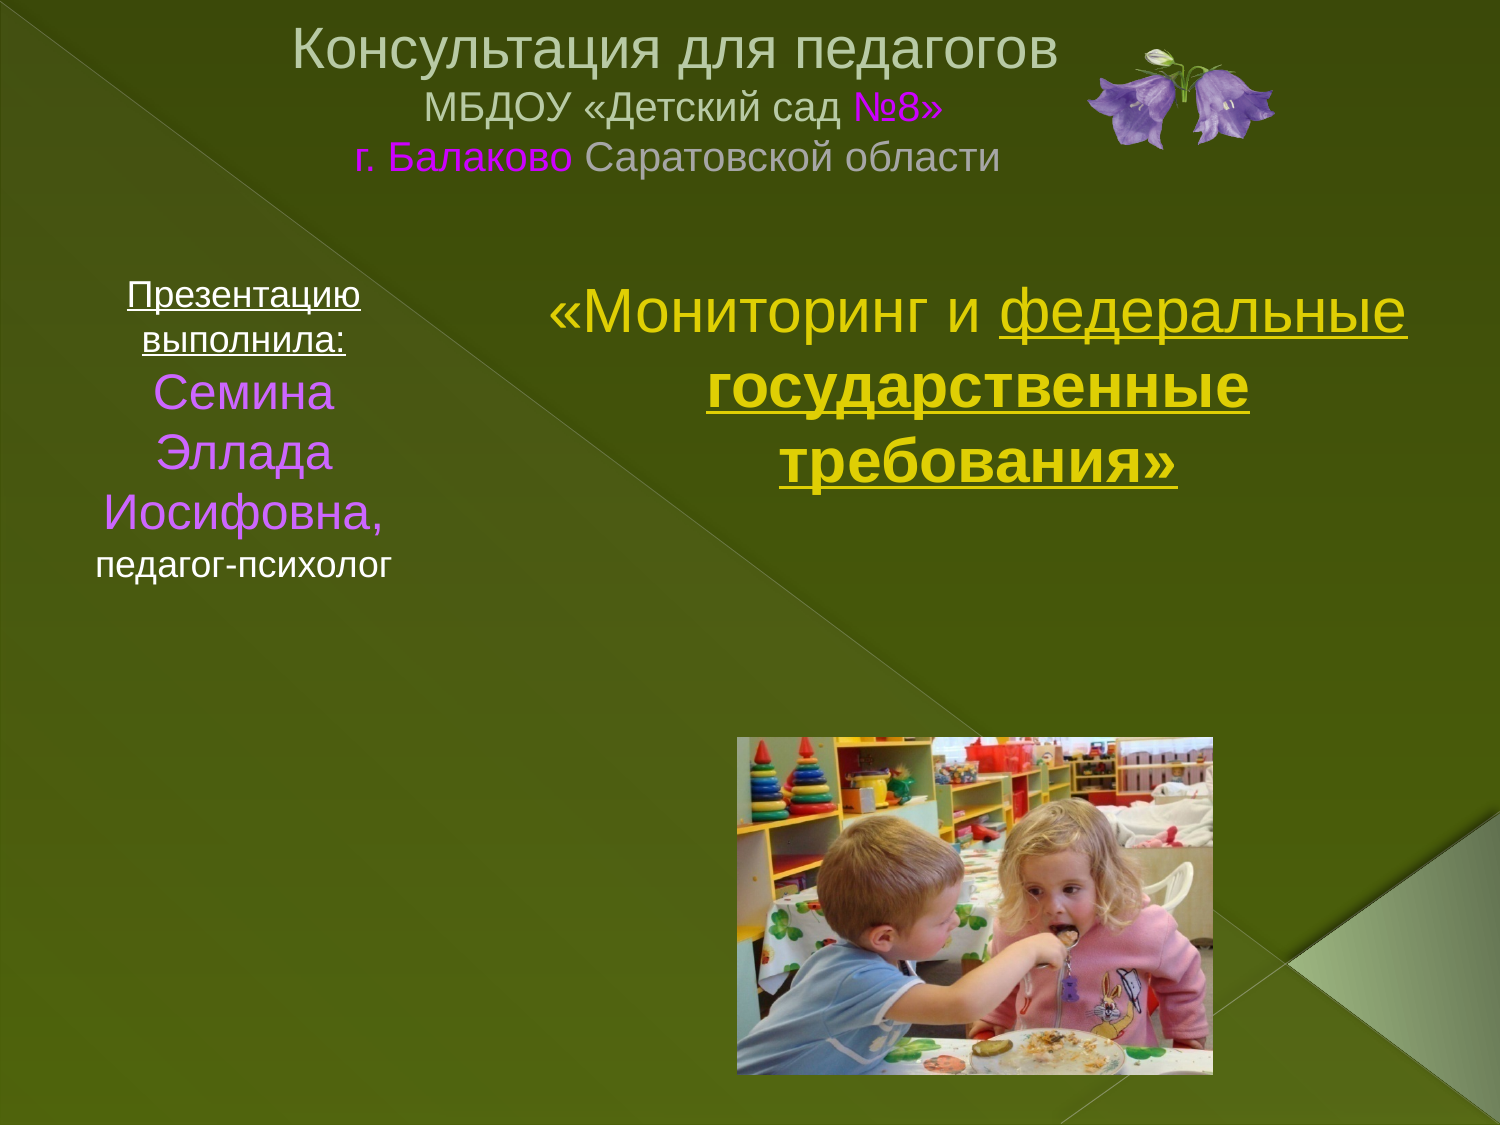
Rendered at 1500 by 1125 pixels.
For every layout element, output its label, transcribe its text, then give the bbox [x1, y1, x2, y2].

text_box Презентацию выполнила: Семина Эллада Иосифовна, педагог-психолог [75, 262, 413, 908]
title Консультация для педагогов МБДОУ «Детский сад №8» г. Балаково Саратовской области [0, 0, 1325, 188]
subtitle «Мониторинг и федеральные государственные требования» [525, 262, 1438, 725]
picture [1087, 49, 1276, 151]
picture [737, 737, 1213, 1076]
